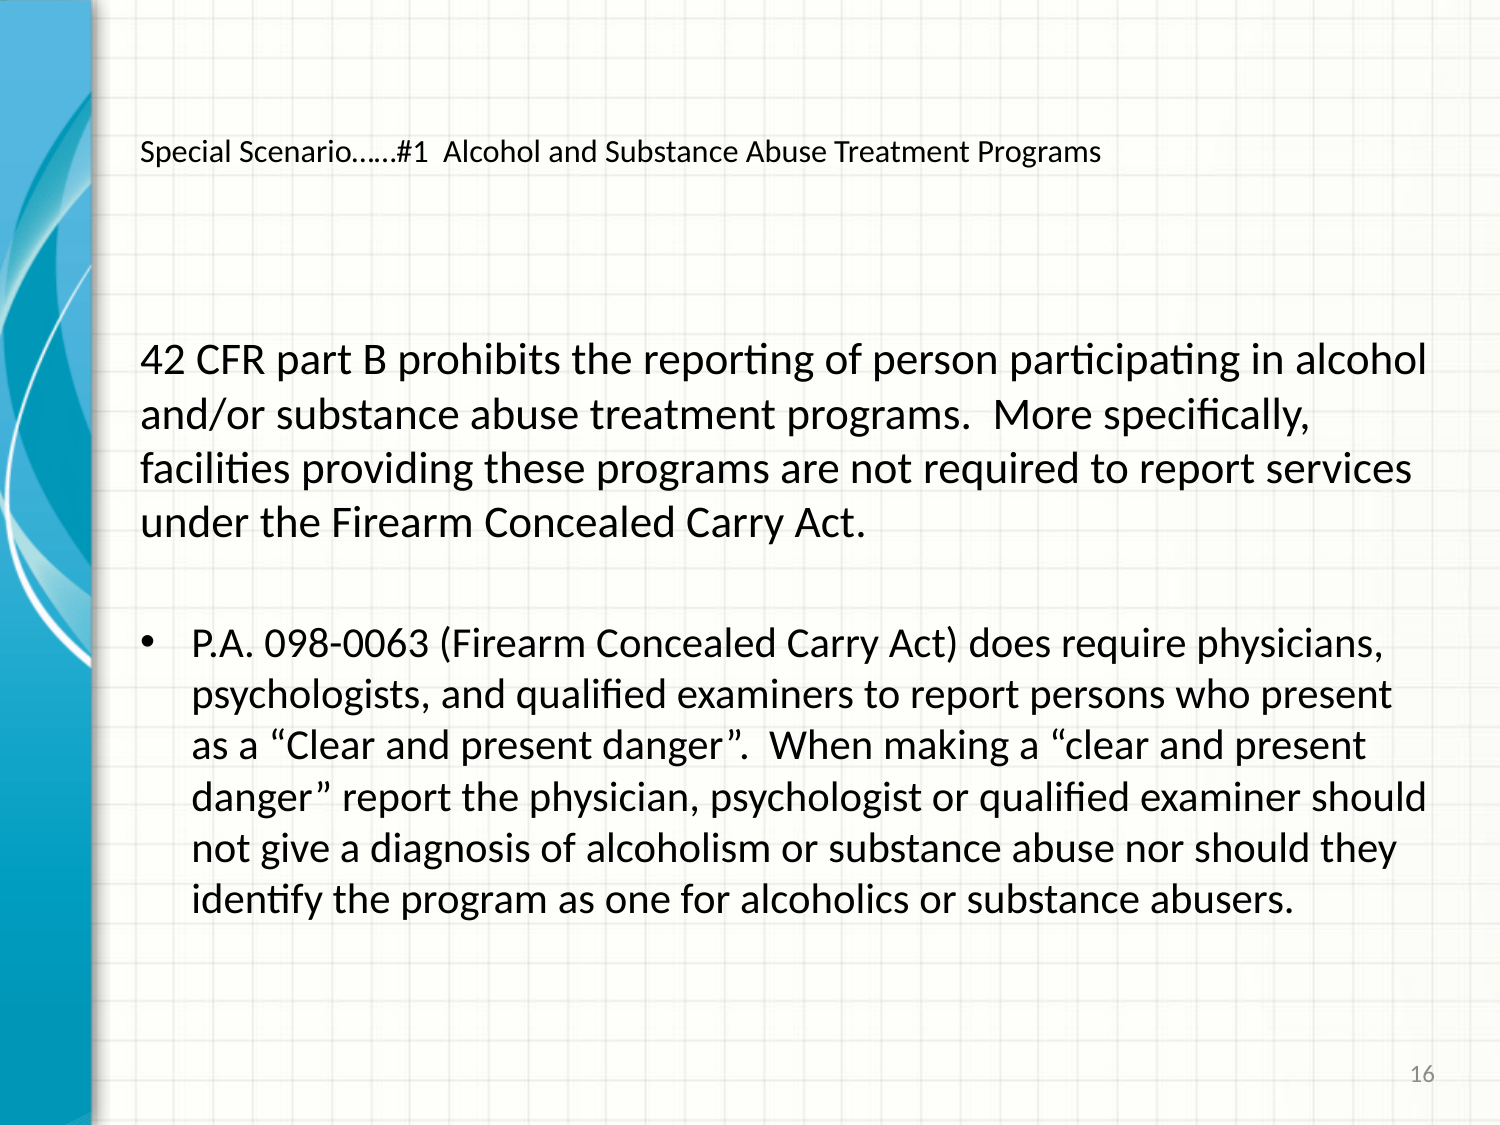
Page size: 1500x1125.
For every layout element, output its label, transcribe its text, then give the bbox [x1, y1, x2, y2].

picture [0, 0, 1500, 1125]
slide_number 16 [1100, 1042, 1450, 1103]
title Special Scenario……#1 Alcohol and Substance Abuse Treatment Programs [125, 44, 1450, 232]
list 42 CFR part B prohibits the reporting of person participating in alcohol and/or substance abuse treatment programs. More specifically, facilities providing these programs are not required to report services under the Firearm Concealed Carry Act. P.A. 098-0063 (Firearm Concealed Carry Act) does require physicians, psychologists, and qualified examiners to report persons who present as a “Clear and present danger”. When making a “clear and present danger” report the physician, psychologist or qualified examiner should not give a diagnosis of alcoholism or substance abuse nor should they identify the program as one for alcoholics or substance abusers. [125, 261, 1450, 967]
